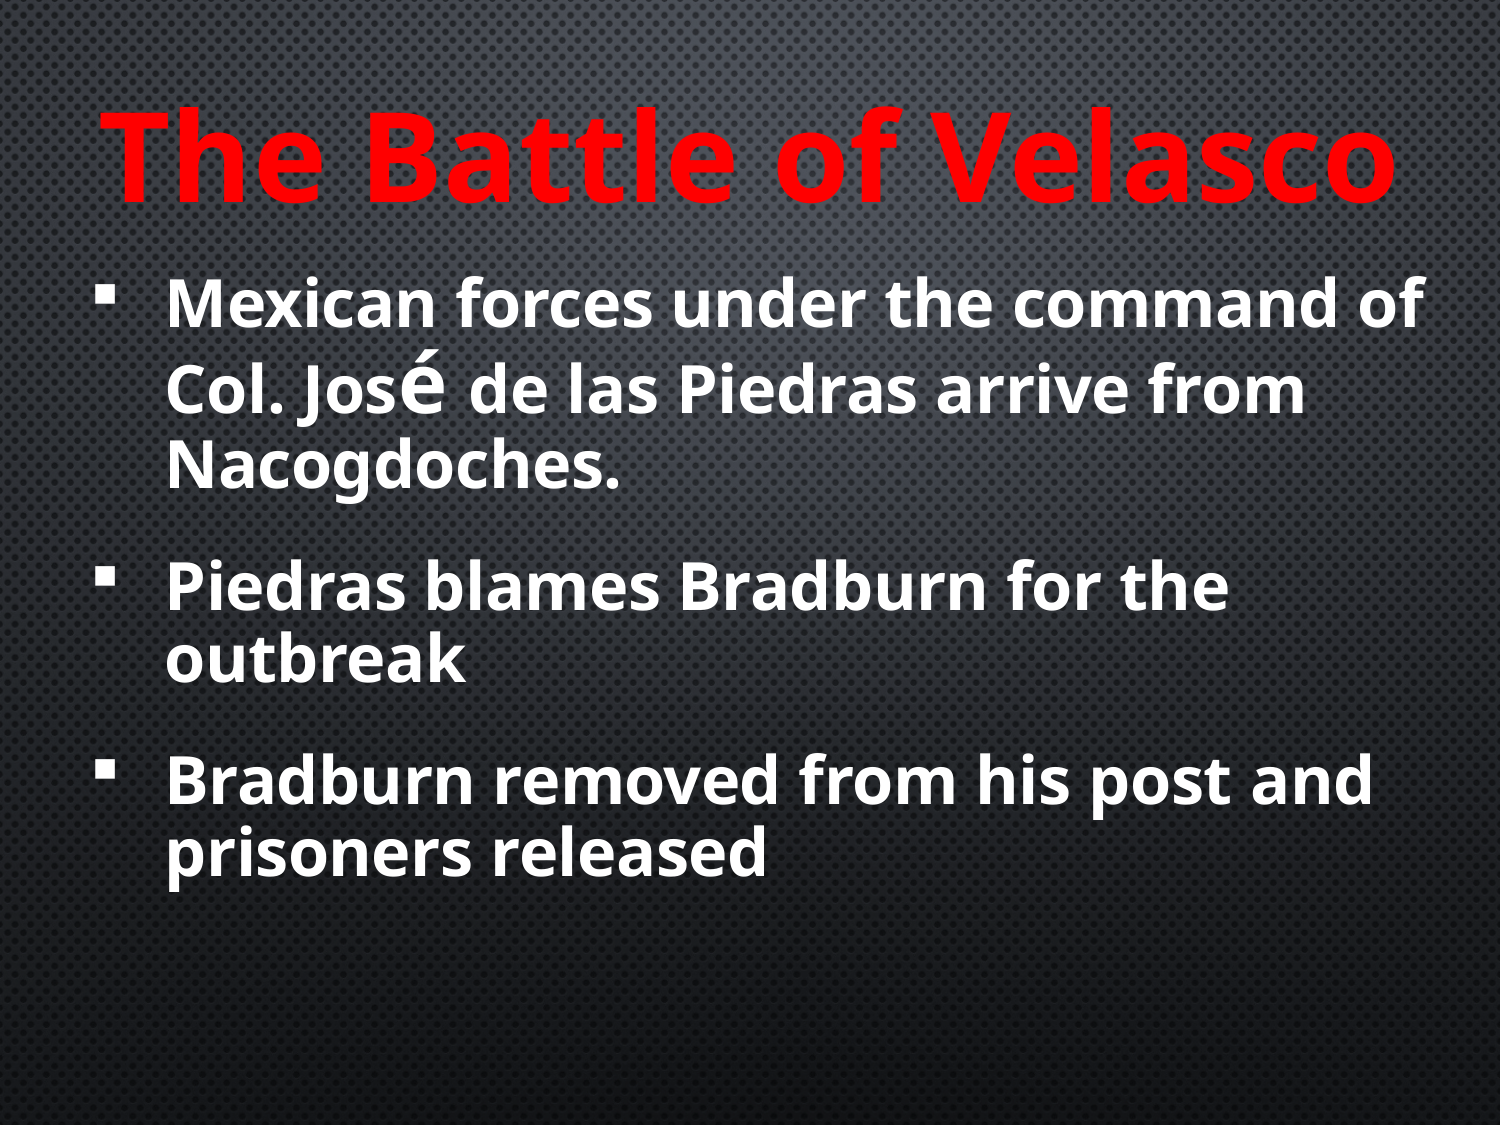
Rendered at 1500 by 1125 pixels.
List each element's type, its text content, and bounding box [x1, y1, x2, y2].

text_box The Battle of Velasco [24, 70, 1475, 236]
text_box Mexican forces under the command of Col. José de las Piedras arrive from Nacogdoches. Piedras blames Bradburn for the outbreak Bradburn removed from his post and prisoners released [87, 260, 1450, 890]
